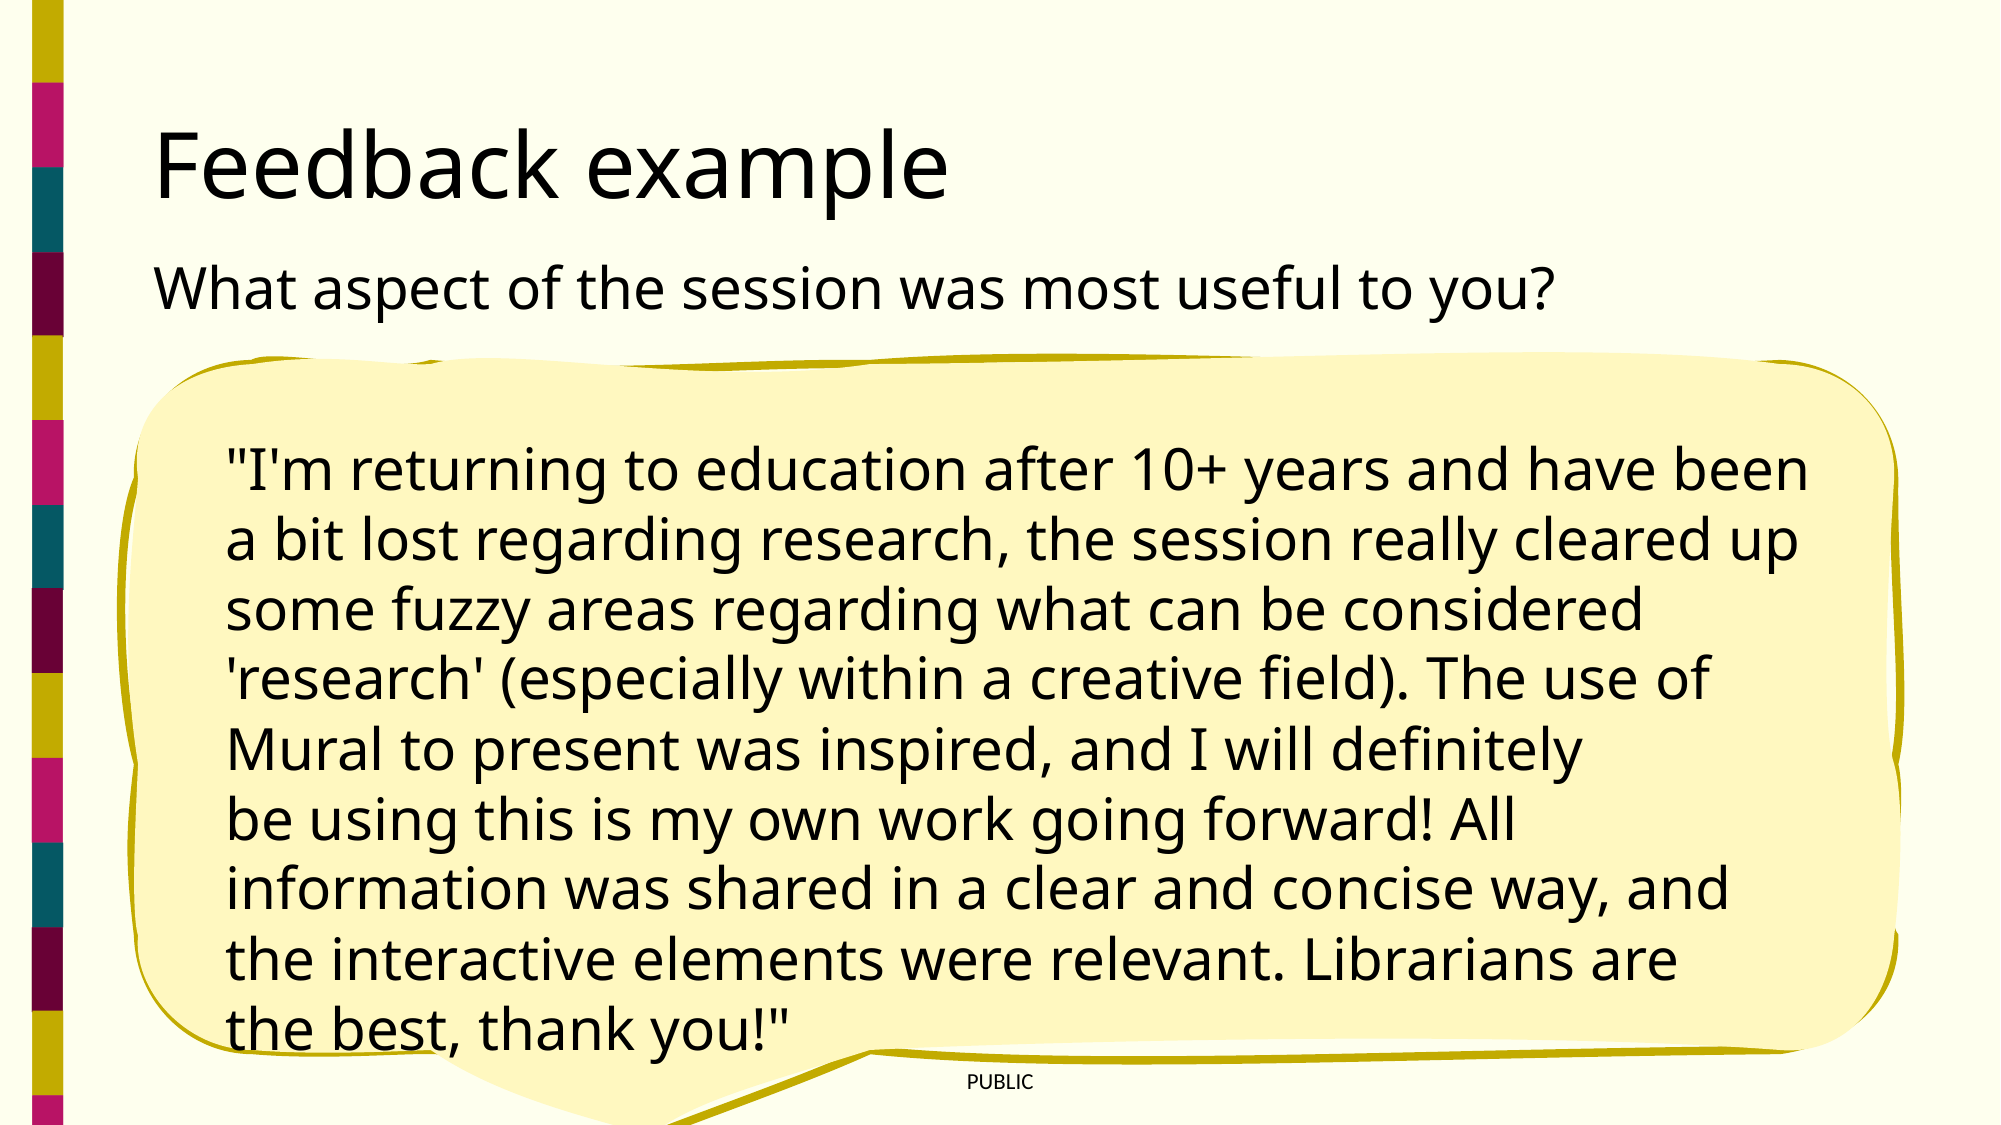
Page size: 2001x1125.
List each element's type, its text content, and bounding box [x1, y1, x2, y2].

text_box "I'm returning to education after 10+ years and have been a bit lost regarding research, the session really cleared up some fuzzy areas regarding what can be considered 'research' (especially within a creative field). The use of Mural to present was inspired, and I will definitely be using this is my own work going forward! All information was shared in a clear and concise way, and the interactive elements were relevant. Librarians are the best, thank you!" [210, 424, 1843, 1125]
title Feedback example [137, 59, 1863, 278]
text_box [120, 352, 1902, 1043]
text_box What aspect of the session was most useful to you? [138, 251, 1595, 332]
